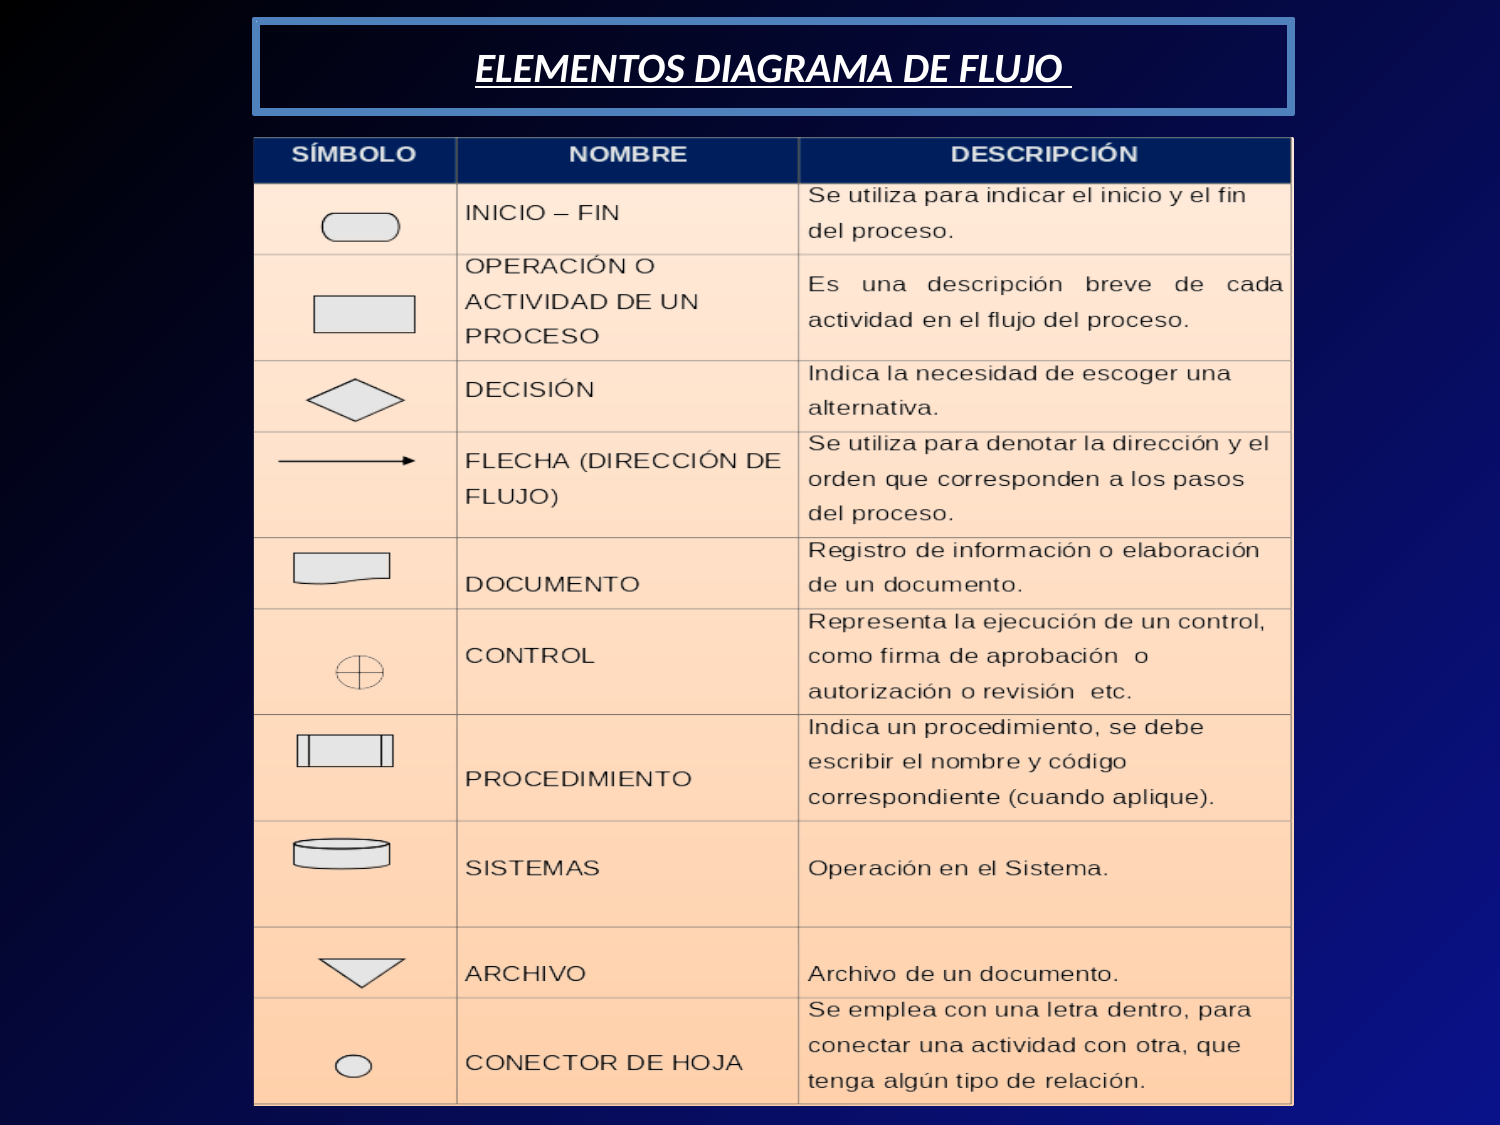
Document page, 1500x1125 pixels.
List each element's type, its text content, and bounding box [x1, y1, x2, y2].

picture [253, 136, 1294, 1107]
text_box ELEMENTOS DIAGRAMA DE FLUJO [252, 17, 1295, 116]
